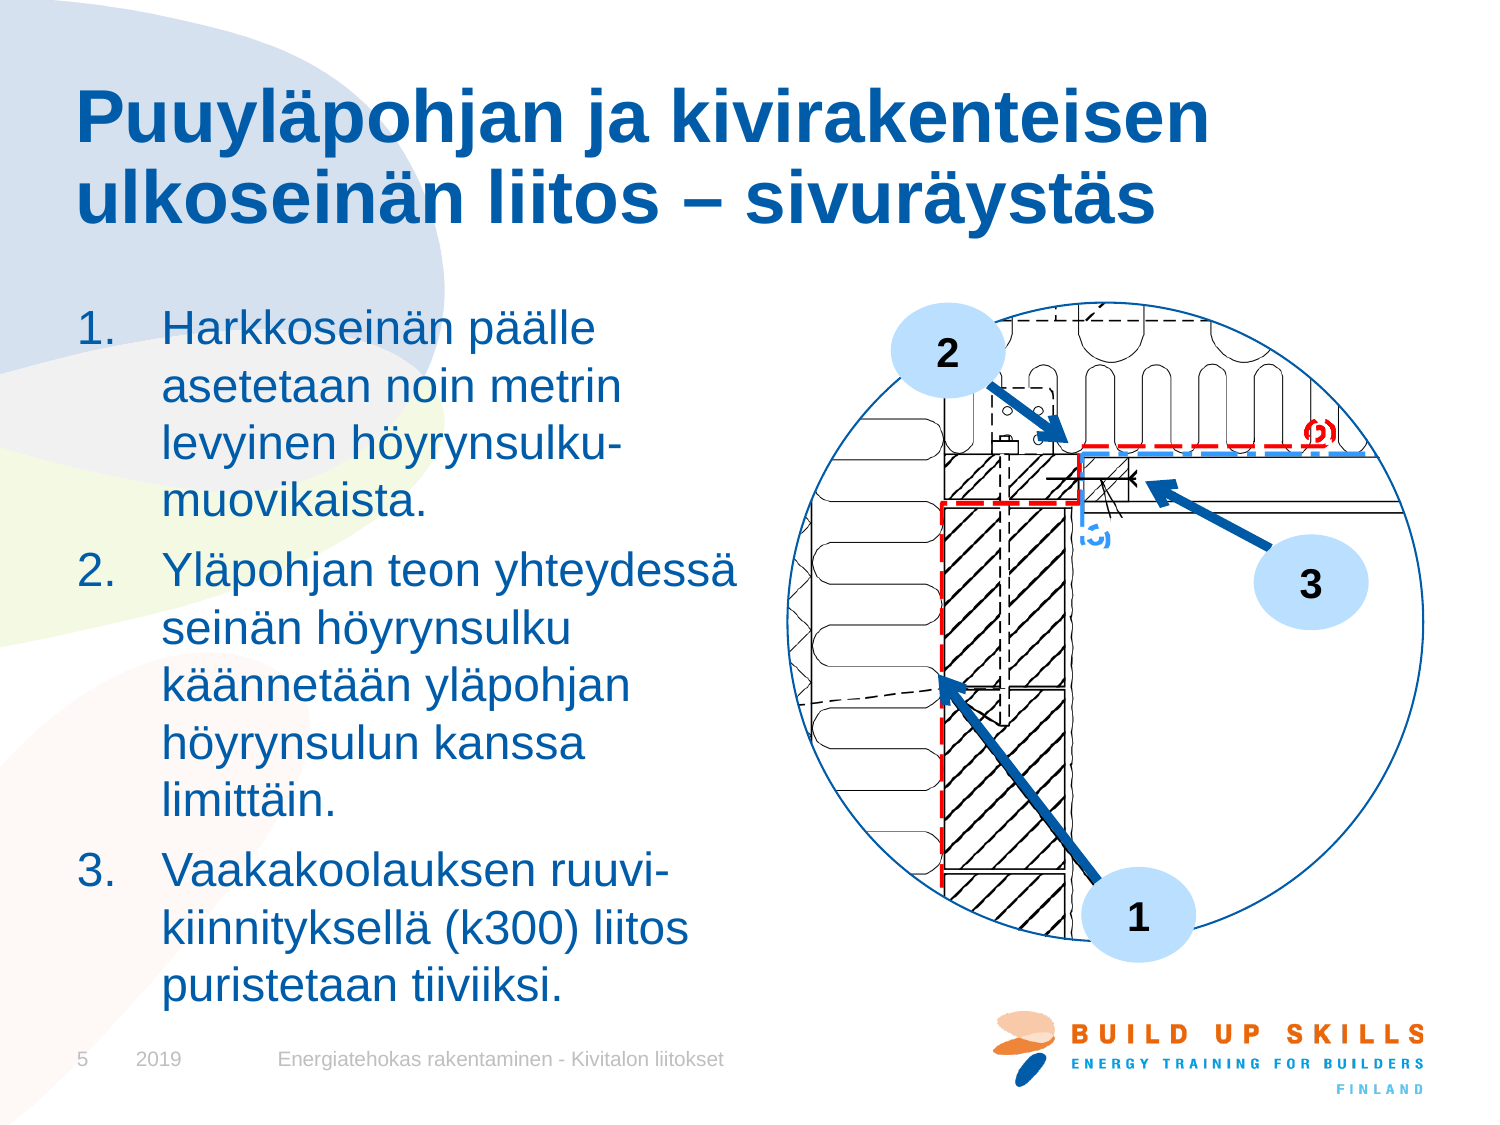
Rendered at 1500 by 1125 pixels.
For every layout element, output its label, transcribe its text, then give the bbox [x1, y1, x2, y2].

title Puuyläpohjan ja kivirakenteisen ulkoseinän liitos – sivuräystäs [75, 78, 1425, 268]
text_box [787, 302, 1424, 964]
footer Energiatehokas rakentaminen - Kivitalon liitokset [277, 1046, 880, 1071]
slide_number 5 [76, 1046, 136, 1070]
slide_number 2019 [136, 1046, 277, 1070]
list Harkkoseinän päälle asetetaan noin metrin levyinen höyrynsulku-muovikaista. Yläpohjan teon yhteydessä seinän höyrynsulku käännetään yläpohjan höyrynsulun kanssa limittäin. Vaakakoolauksen ruuvi-kiinnityksellä (k300) liitos puristetaan tiiviiksi. [76, 296, 753, 965]
picture [993, 1011, 1424, 1094]
